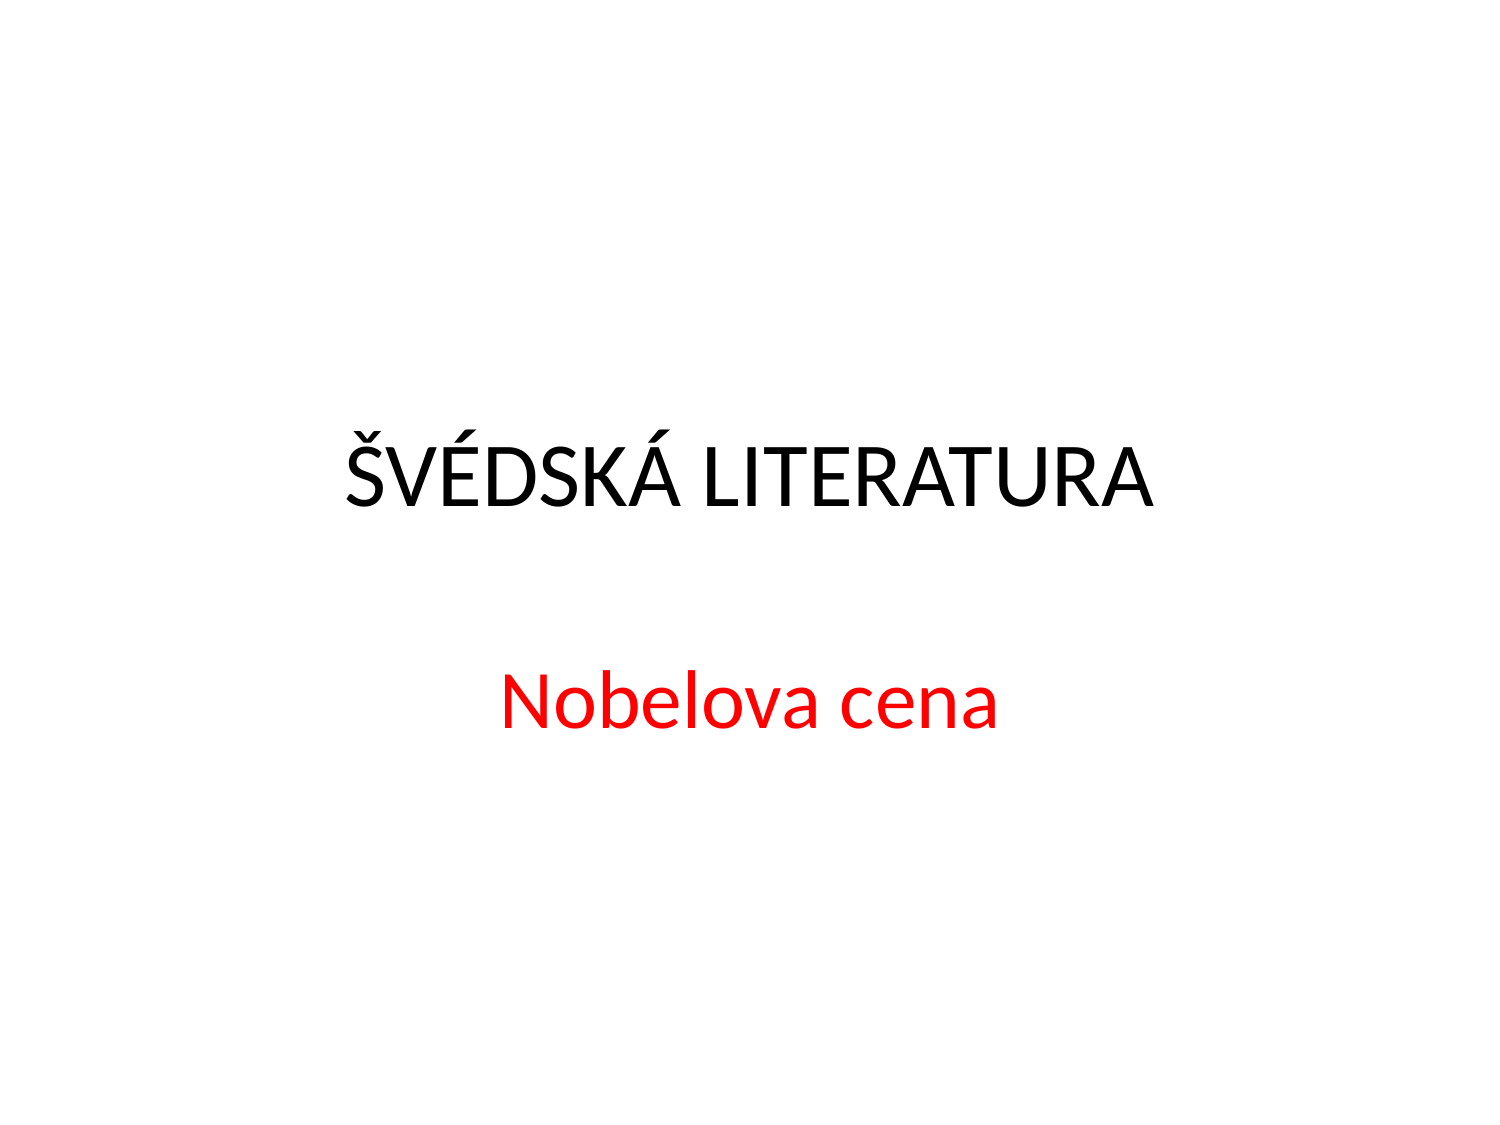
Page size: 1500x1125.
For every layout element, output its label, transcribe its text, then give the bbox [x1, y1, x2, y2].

subtitle Nobelova cena [225, 637, 1275, 925]
title ŠVÉDSKÁ LITERATURA [112, 349, 1388, 591]
